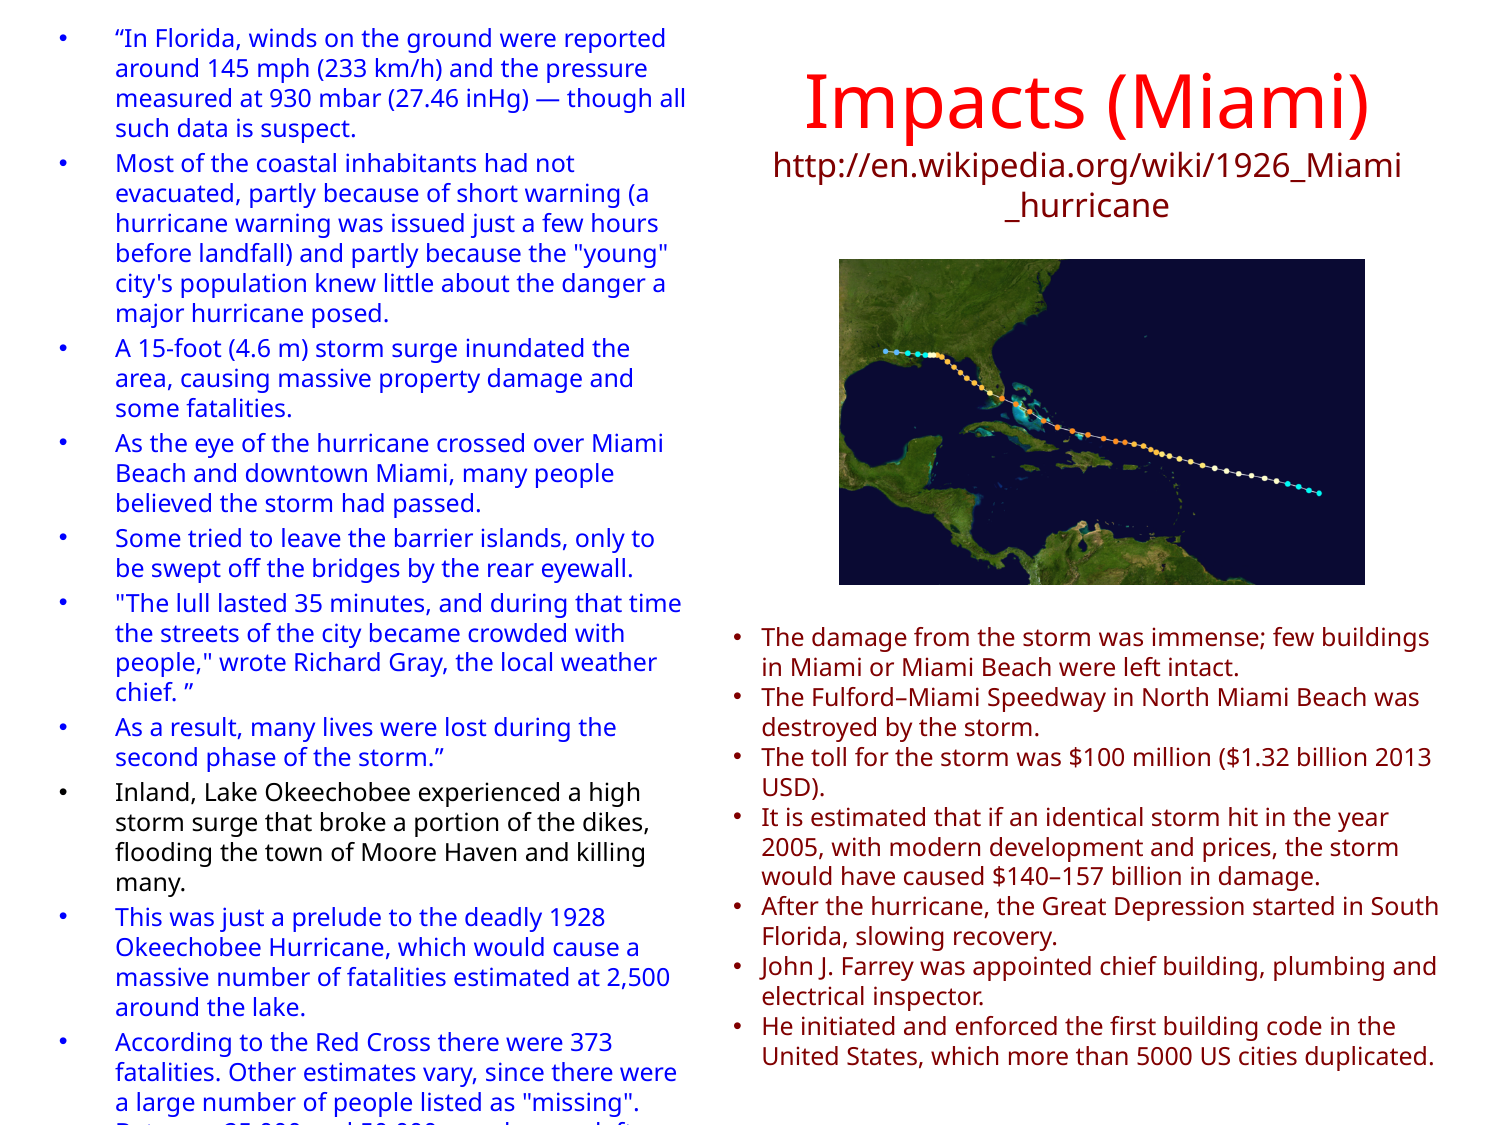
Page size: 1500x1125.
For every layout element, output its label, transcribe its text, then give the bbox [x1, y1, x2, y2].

title Impacts (Miami) http://en.wikipedia.org/wiki/1926_Miami_hurricane [750, 45, 1425, 233]
list “In Florida, winds on the ground were reported around 145 mph (233 km/h) and the pressure measured at 930 mbar (27.46 inHg) — though all such data is suspect. Most of the coastal inhabitants had not evacuated, partly because of short warning (a hurricane warning was issued just a few hours before landfall) and partly because the "young" city's population knew little about the danger a major hurricane posed. A 15-foot (4.6 m) storm surge inundated the area, causing massive property damage and some fatalities. As the eye of the hurricane crossed over Miami Beach and downtown Miami, many people believed the storm had passed. Some tried to leave the barrier islands, only to be swept off the bridges by the rear eyewall. "The lull lasted 35 minutes, and during that time the streets of the city became crowded with people," wrote Richard Gray, the local weather chief. ” As a result, many lives were lost during the second phase of the storm.” Inland, Lake Okeechobee experienced a high storm surge that broke a portion of the dikes, flooding the town of Moore Haven and killing many. This was just a prelude to the deadly 1928 Okeechobee Hurricane, which would cause a massive number of fatalities estimated at 2,500 around the lake. According to the Red Cross there were 373 fatalities. Other estimates vary, since there were a large number of people listed as "missing". Between 25,000 and 50,000 people were left homeless, mostly in the Miami” [43, 15, 707, 1053]
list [839, 249, 1365, 595]
text_box The damage from the storm was immense; few buildings in Miami or Miami Beach were left intact. The Fulford–Miami Speedway in North Miami Beach was destroyed by the storm. The toll for the storm was $100 million ($1.32 billion 2013 USD). It is estimated that if an identical storm hit in the year 2005, with modern development and prices, the storm would have caused $140–157 billion in damage. After the hurricane, the Great Depression started in South Florida, slowing recovery. John J. Farrey was appointed chief building, plumbing and electrical inspector. He initiated and enforced the first building code in the United States, which more than 5000 US cities duplicated. [718, 613, 1464, 1108]
